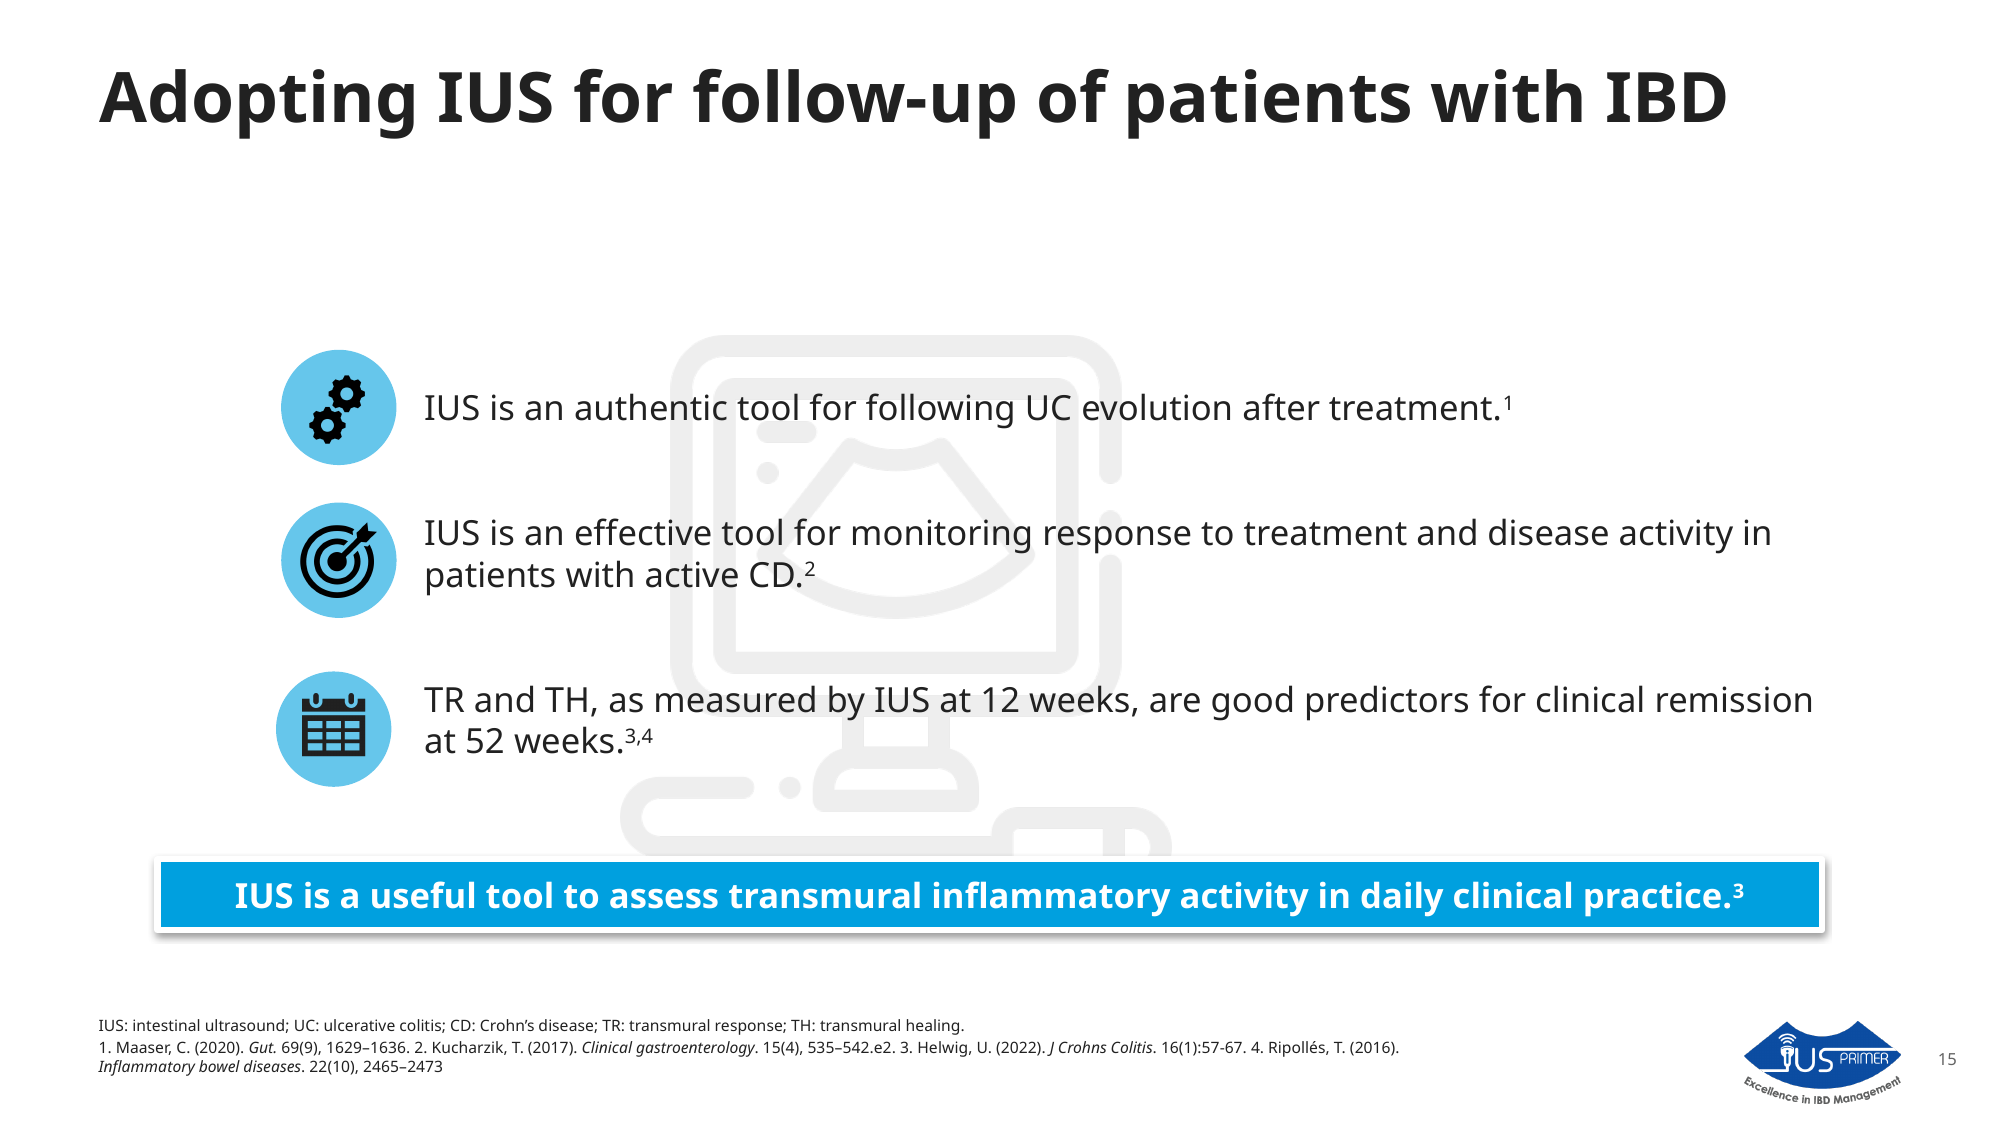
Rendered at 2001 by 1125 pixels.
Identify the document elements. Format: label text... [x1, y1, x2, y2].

picture [292, 514, 385, 607]
text_box IUS is an authentic tool for following UC evolution after treatment.1 IUS is an effective tool for monitoring response to treatment and disease activity in patients with active CD.2 TR and TH, as measured by IUS at 12 weeks, are good predictors for clinical remission at 52 weeks.3,4 [1176, 379, 1867, 621]
text_box [389, 531, 397, 589]
text_box [307, 502, 371, 512]
picture [296, 368, 379, 451]
picture [1744, 1021, 1901, 1104]
text_box [384, 700, 392, 758]
title Adopting IUS for follow-up of patients with IBD [98, 61, 1765, 215]
picture [620, 335, 1172, 861]
list IUS: intestinal ultrasound; UC: ulcerative colitis; CD: Crohn’s disease; TR: transmural response; TH: transmural healing. 1. Maaser, C. (2020). Gut. 69(9), 1629–1636. 2. Kucharzik, T. (2017). Clinical gastroenterology. 15(4), 535–542.e2. 3. Helwig, U. (2022). J Crohns Colitis. 16(1):57-67. 4. Ripollés, T. (2016). Inflammatory bowel diseases. 22(10), 2465–2473 [98, 1029, 1475, 1076]
text_box IUS is a useful tool to assess transmural inflammatory activity in daily clinical practice.3 [154, 856, 1825, 933]
text_box [315, 460, 363, 466]
picture [289, 679, 378, 769]
text_box [281, 375, 291, 440]
slide_number 15 [1909, 1033, 1972, 1088]
text_box [296, 349, 397, 446]
text_box [281, 535, 287, 586]
picture [969, 882, 978, 887]
text_box IUS is an authentic tool for following UC evolution after treatment.1 IUS is an effective tool for monitoring response to treatment and disease activity in patients with active CD.2 TR and TH, as measured by IUS at 12 weeks, are good predictors for clinical remission at 52 weeks.3,4 [411, 379, 615, 621]
text_box [301, 777, 366, 787]
text_box [306, 671, 361, 678]
text_box [276, 699, 284, 759]
